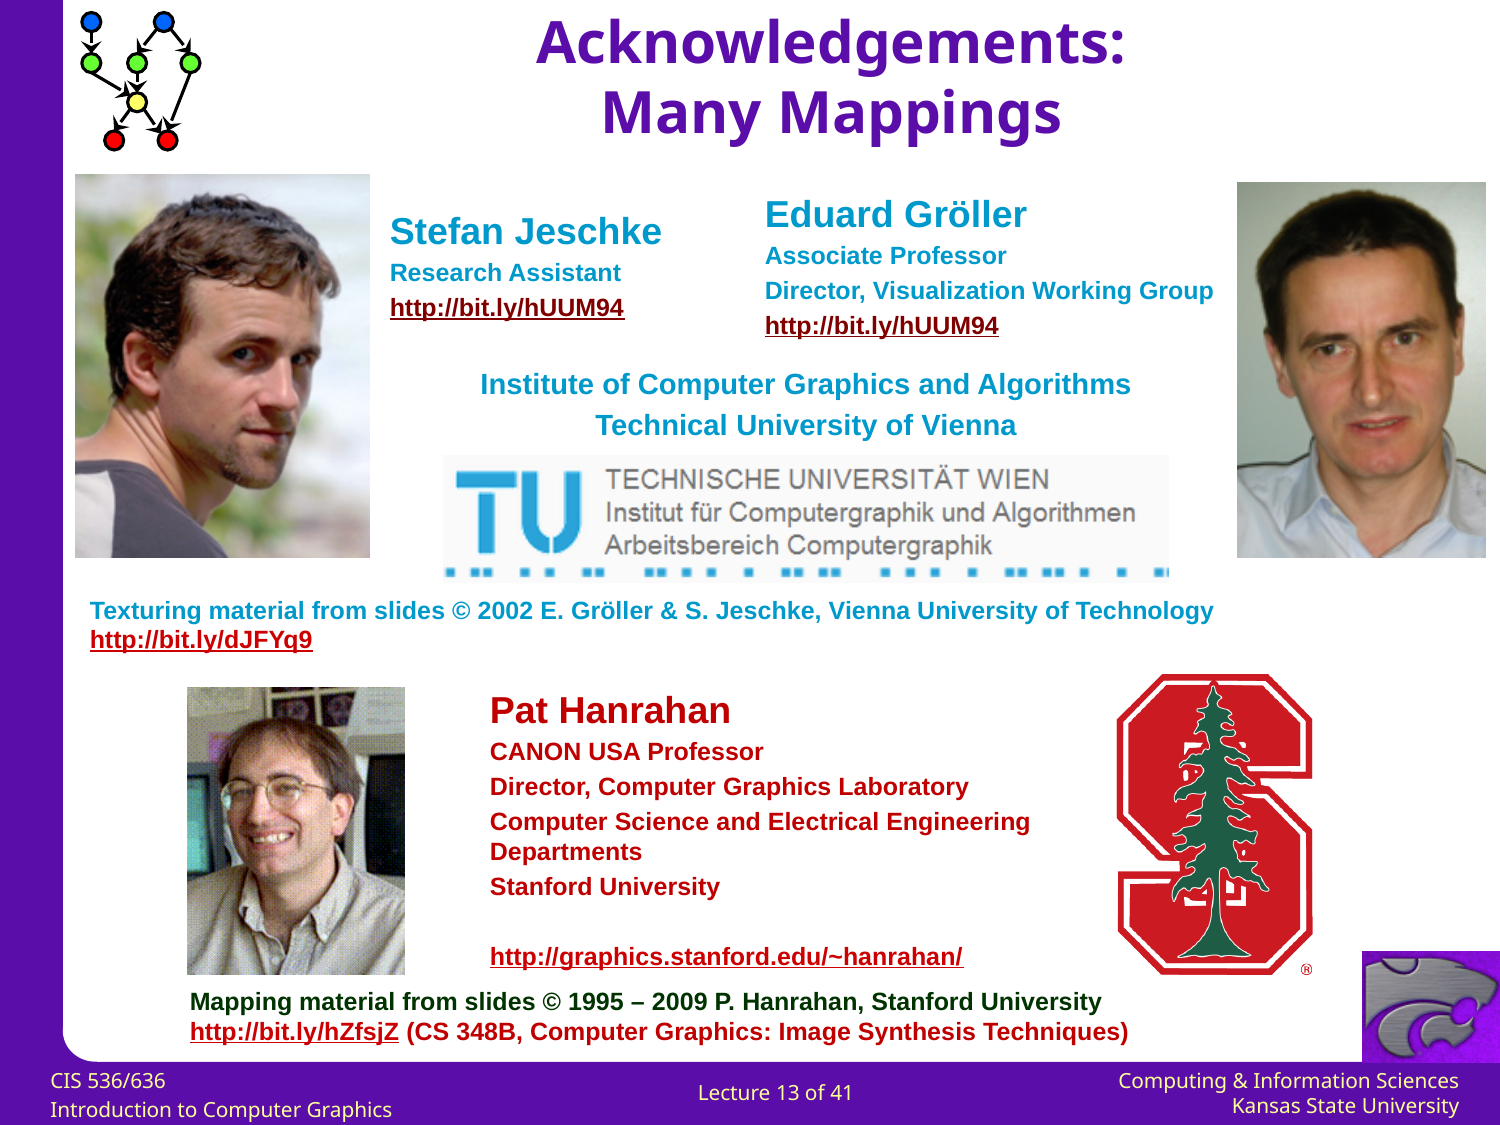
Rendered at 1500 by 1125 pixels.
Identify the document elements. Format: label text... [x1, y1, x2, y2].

picture [1115, 674, 1313, 976]
text_box Institute of Computer Graphics and Algorithms Technical University of Vienna [691, 357, 744, 449]
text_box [749, 182, 1486, 558]
text_box Mapping material from slides © 1995 – 2009 P. Hanrahan, Stanford University http://bit.ly/hZfsjZ (CS 348B, Computer Graphics: Image Synthesis Techniques) [174, 978, 1338, 1054]
text_box Texturing material from slides © 2002 E. Gröller & S. Jeschke, Vienna University of Technology http://bit.ly/dJFYq9 [74, 586, 1288, 662]
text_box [187, 678, 1052, 976]
text_box Acknowledgements: Many Mappings [187, 12, 1475, 138]
picture [1362, 951, 1500, 1063]
picture [443, 454, 1169, 583]
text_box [74, 174, 688, 558]
